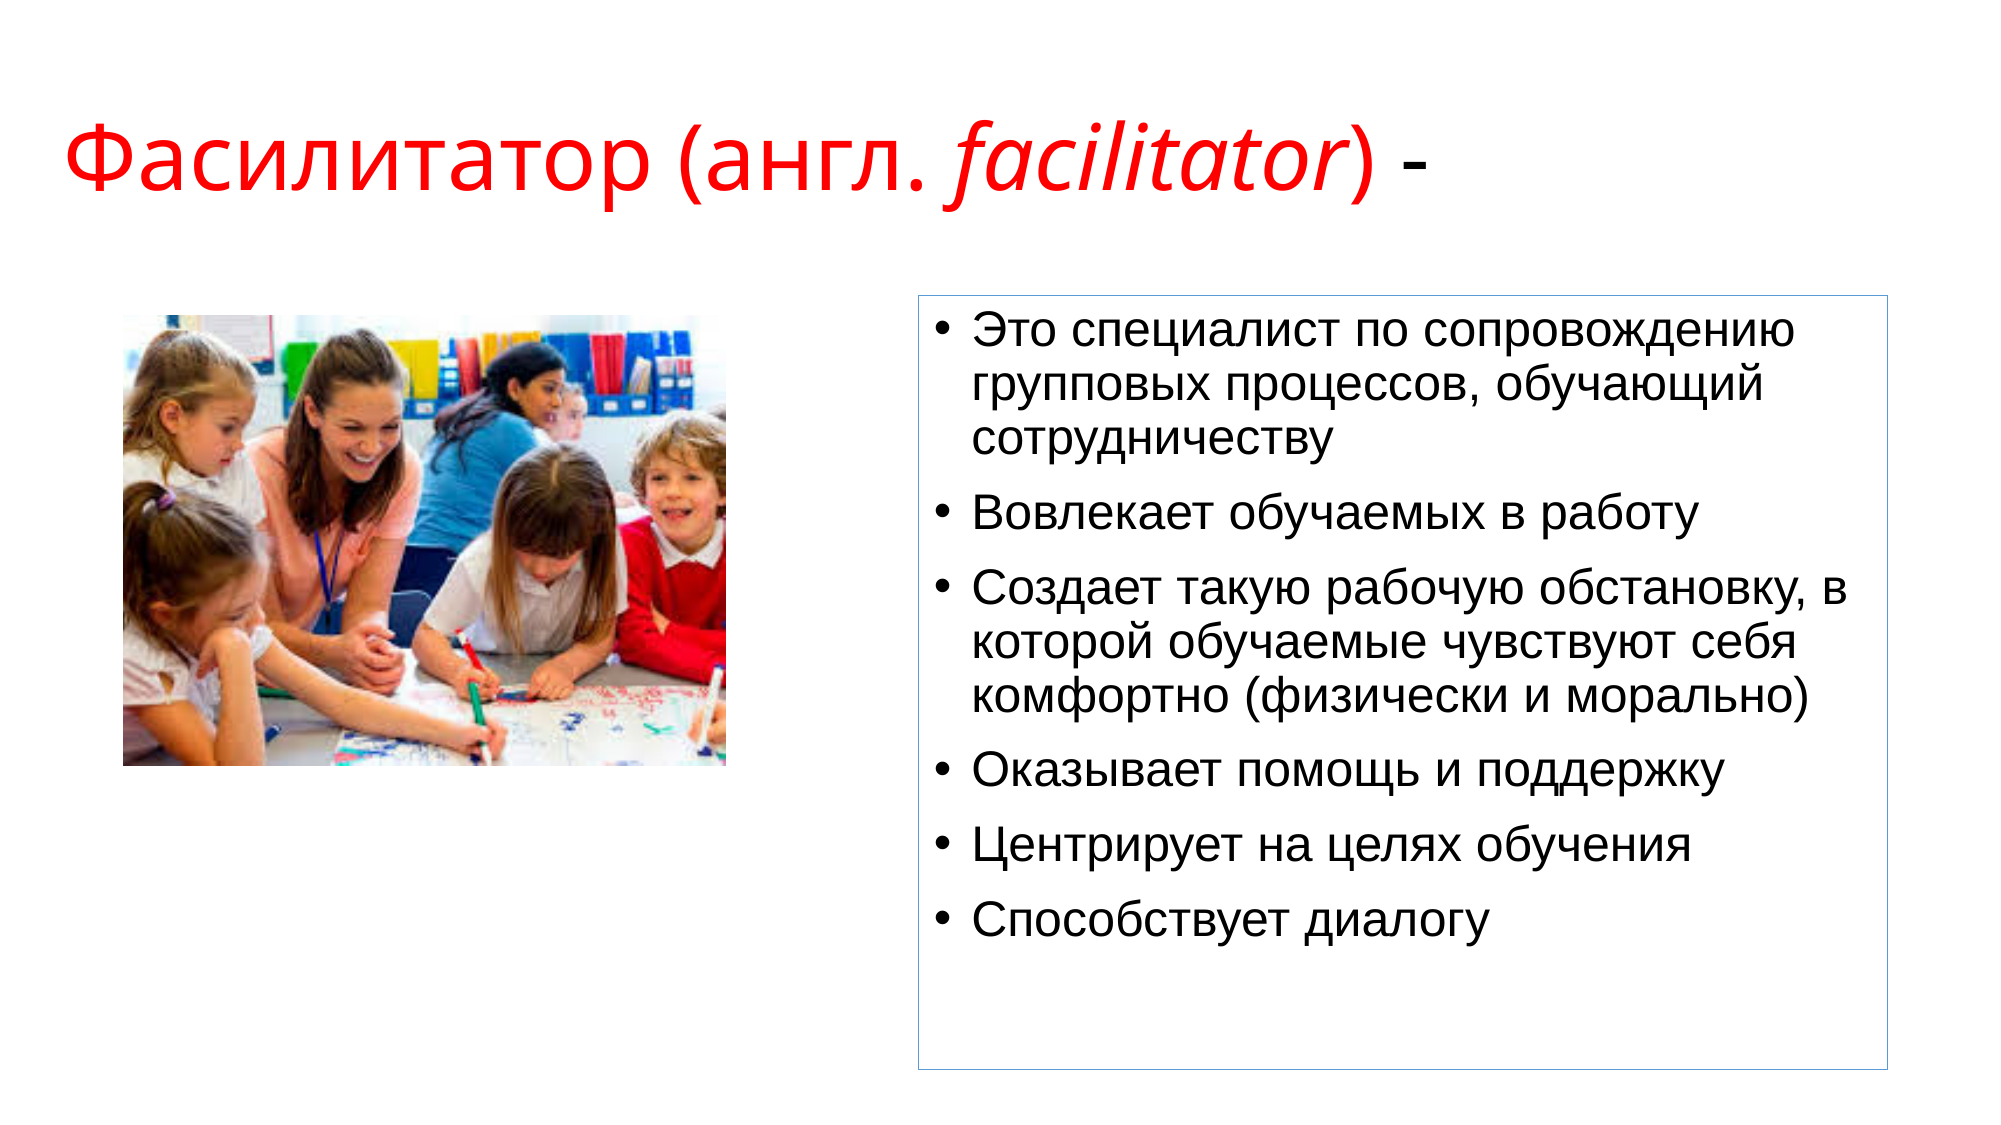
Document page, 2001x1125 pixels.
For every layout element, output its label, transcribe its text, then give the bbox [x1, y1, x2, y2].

title Фасилитатор (англ. facilitator) - [0, 52, 1610, 270]
list Это специалист по сопровождению групповых процессов, обучающий сотрудничеству Вовлекает обучаемых в работу Создает такую рабочую обстановку, в которой обучаемые чувствуют себя комфортно (физически и морально) Оказывает помощь и поддержку Центрирует на целях обучения Способствует диалогу [918, 295, 1888, 1070]
picture [123, 315, 726, 766]
